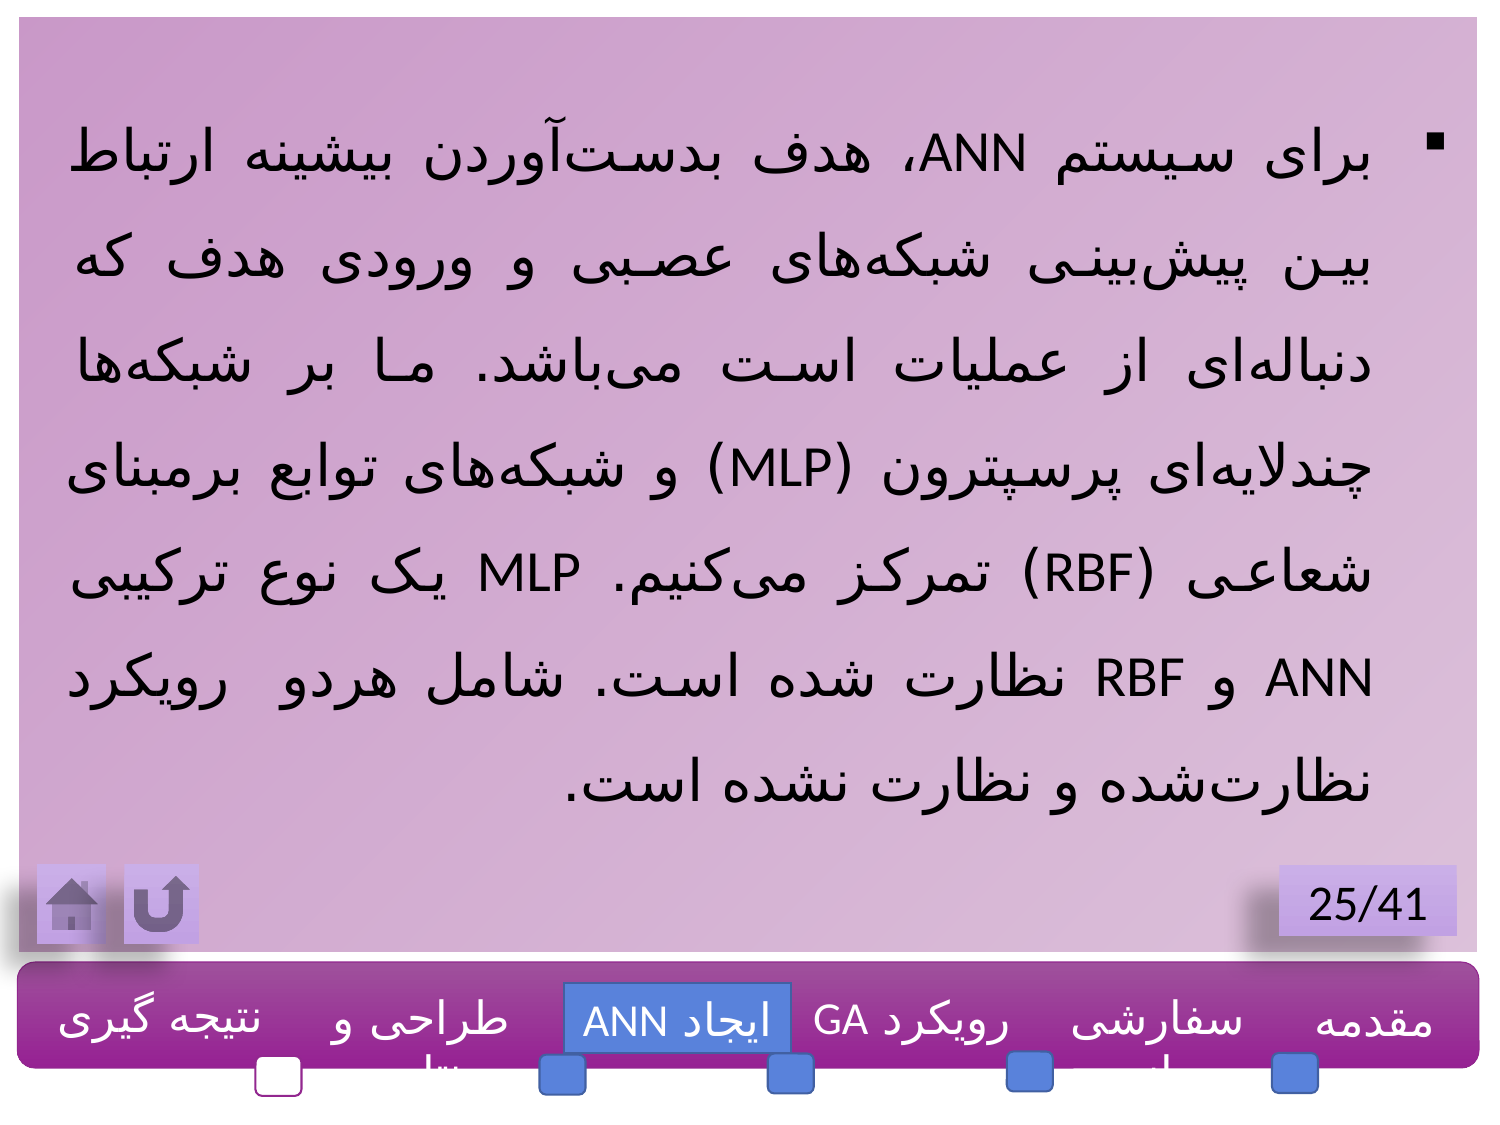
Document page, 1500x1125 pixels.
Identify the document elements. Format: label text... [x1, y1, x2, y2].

text_box [254, 1054, 284, 1097]
text_box [37, 27, 44, 863]
text_box [538, 1053, 587, 1096]
text_box برای سیستم ANN، هدف بدست‌آوردن بیشینه ارتباط بین پیش‌بینی شبکه‌های عصبی و ورودی هدف که دنباله‌ای از عملیات است می‌باشد. ما بر شبکه‌ها چندلایه‌ای پرسپترون (MLP) و شبکه‌های توابع برمبنای شعاعی (RBF) تمرکز می‌کنیم. MLP یک نوع ترکیبی ANN و RBF نظارت شده است. شامل هردو رویکرد نظارت‌شده و نظارت نشده است. [44, 27, 1464, 864]
text_box نتیجه گیری [37, 978, 285, 1049]
text_box [1005, 1050, 1054, 1093]
text_box [168, 961, 1480, 1069]
text_box 25/41 [1279, 864, 1457, 937]
text_box مقدمه [1279, 982, 1472, 1053]
text_box سفارشی سازی [1036, 981, 1279, 1107]
text_box رویکرد GA [791, 981, 1032, 1052]
text_box ایجاد ANN [563, 982, 792, 1054]
text_box [124, 863, 200, 944]
text_box [16, 14, 1480, 955]
text_box [766, 1052, 815, 1095]
text_box [16, 983, 284, 1069]
text_box [1270, 1051, 1320, 1095]
text_box طراحی و نتایج [284, 981, 559, 1107]
text_box [37, 863, 107, 945]
